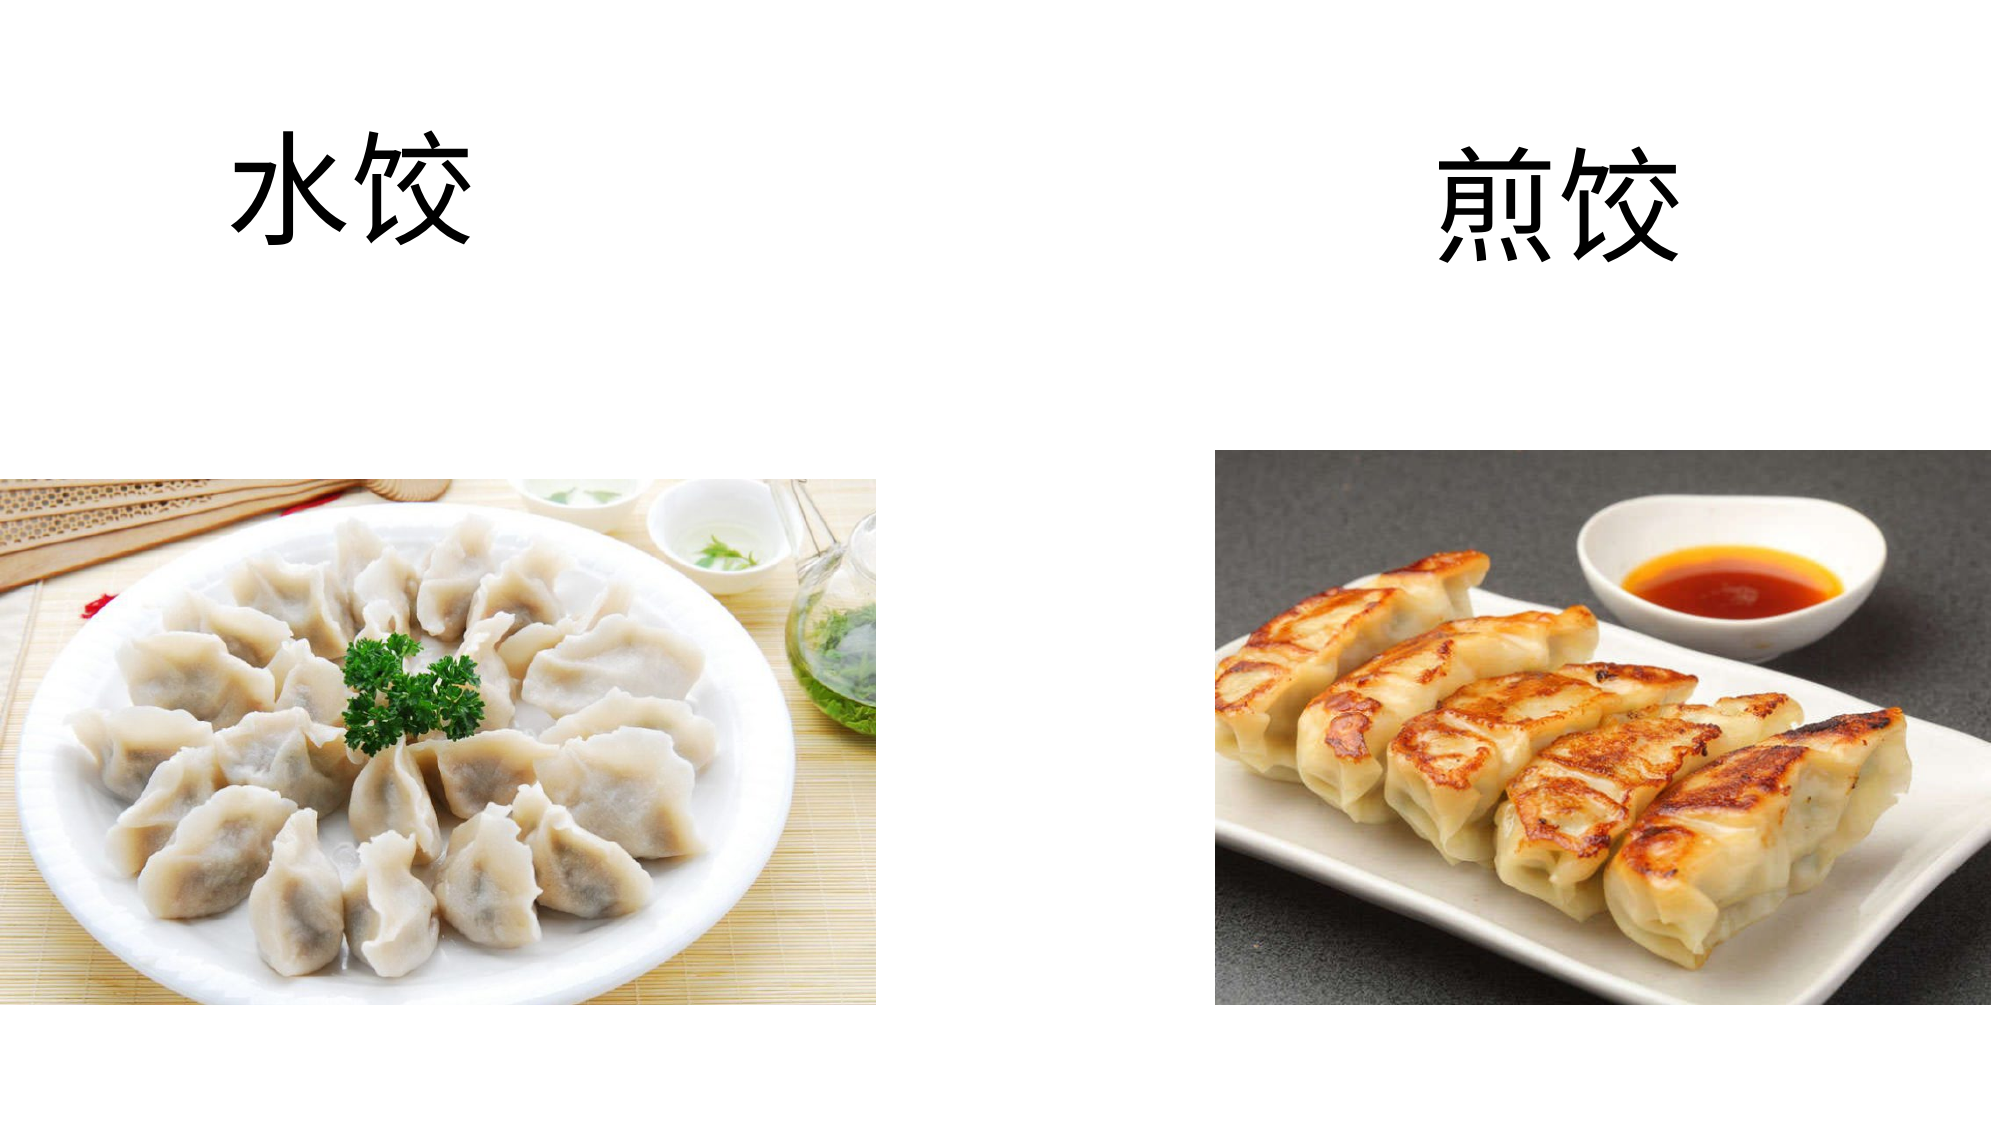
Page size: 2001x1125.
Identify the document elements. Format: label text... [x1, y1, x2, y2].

text_box 煎饺 [1417, 62, 1789, 362]
title 水饺 [211, 120, 583, 420]
picture [1215, 450, 1991, 1005]
picture [0, 479, 876, 1005]
